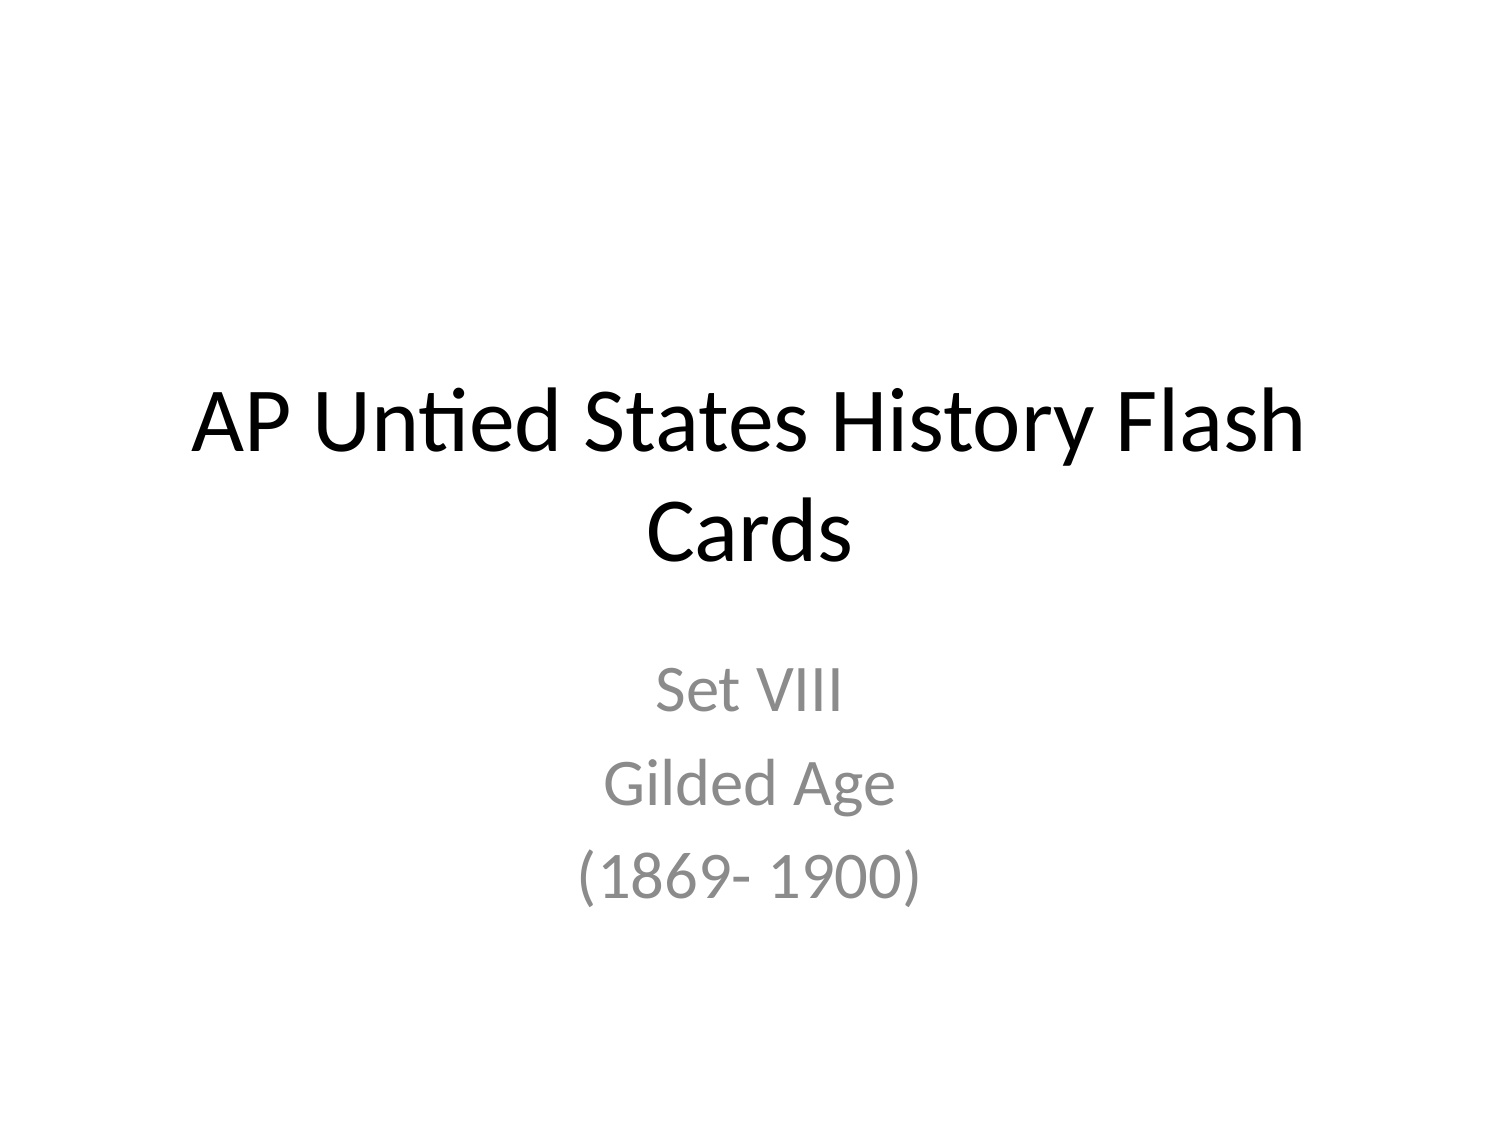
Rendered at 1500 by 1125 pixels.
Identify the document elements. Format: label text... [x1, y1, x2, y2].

subtitle Set VIII Gilded Age (1869- 1900) [225, 637, 1275, 1013]
title AP Untied States History Flash Cards [112, 349, 1388, 591]
